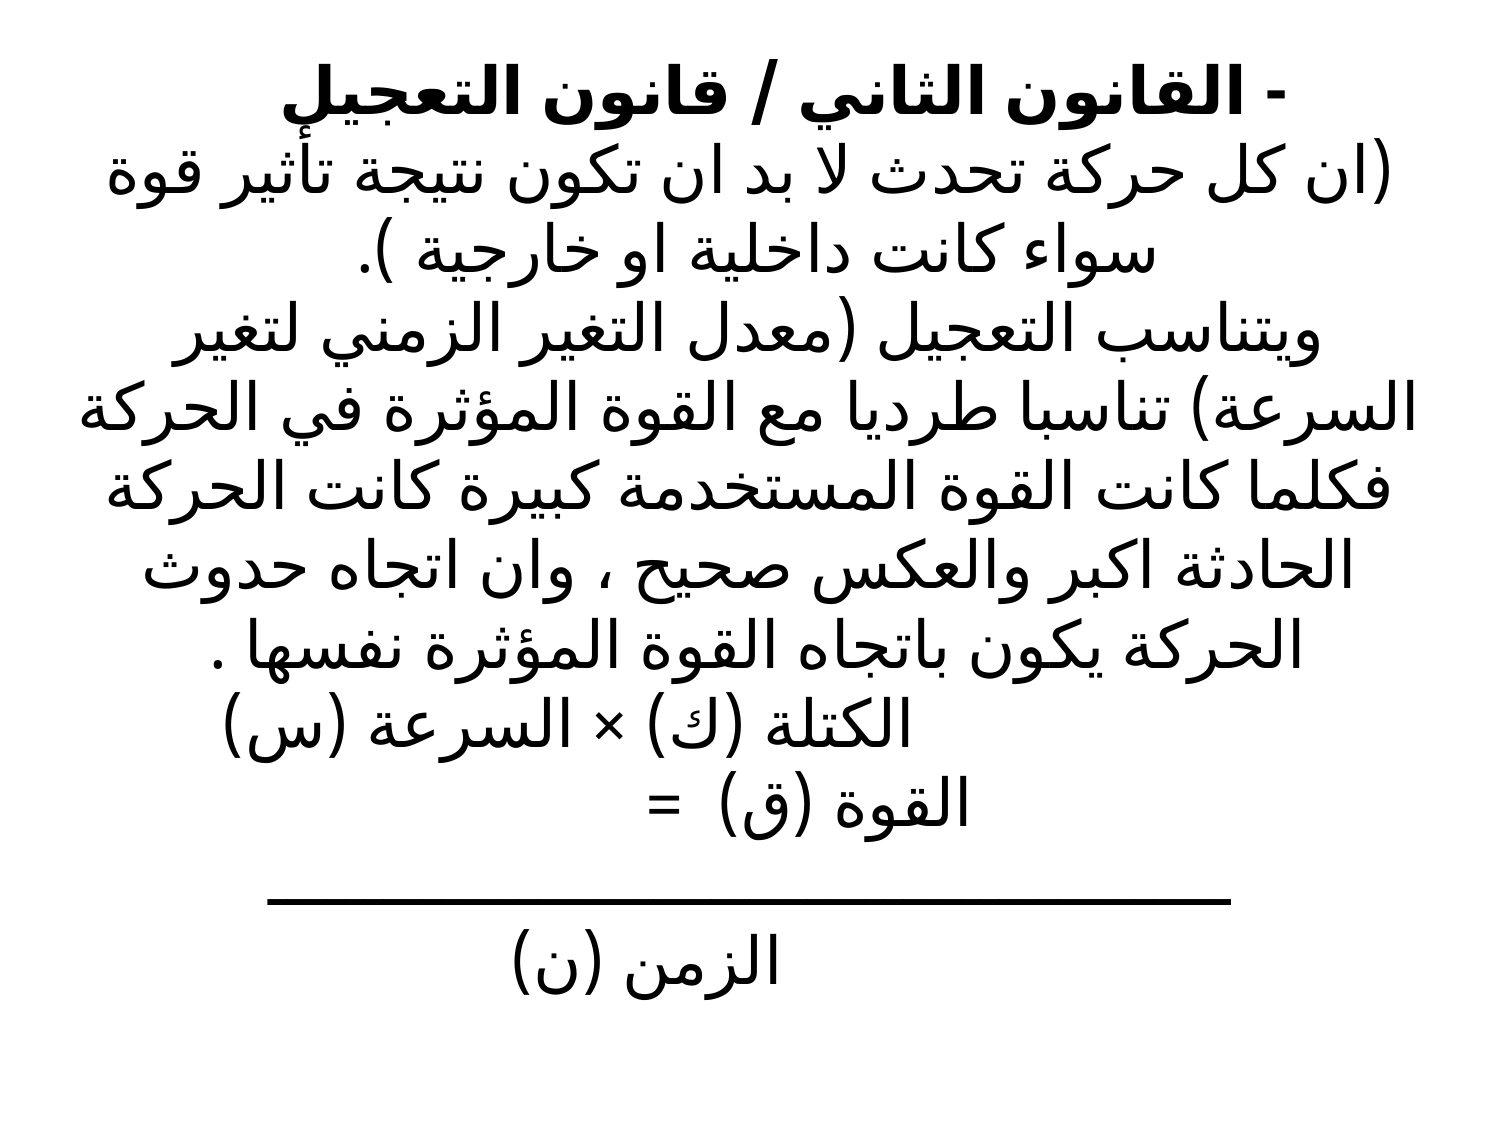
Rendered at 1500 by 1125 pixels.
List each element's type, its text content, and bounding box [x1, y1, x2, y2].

title - القانون الثاني / قانون التعجيل (ان كل حركة تحدث لا بد ان تكون نتيجة تأثير قوة سواء كانت داخلية او خارجية ). ويتناسب التعجيل (معدل التغير الزمني لتغير السرعة) تناسبا طرديا مع القوة المؤثرة في الحركة فكلما كانت القوة المستخدمة كبيرة كانت الحركة الحادثة اكبر والعكس صحيح ، وان اتجاه حدوث الحركة يكون باتجاه القوة المؤثرة نفسها . الكتلة (ك) × السرعة (س) القوة (ق) = ــــــــــــــــــــــــــــــــــــــــــــــــــ الزمن (ن) [47, 36, 1453, 1089]
